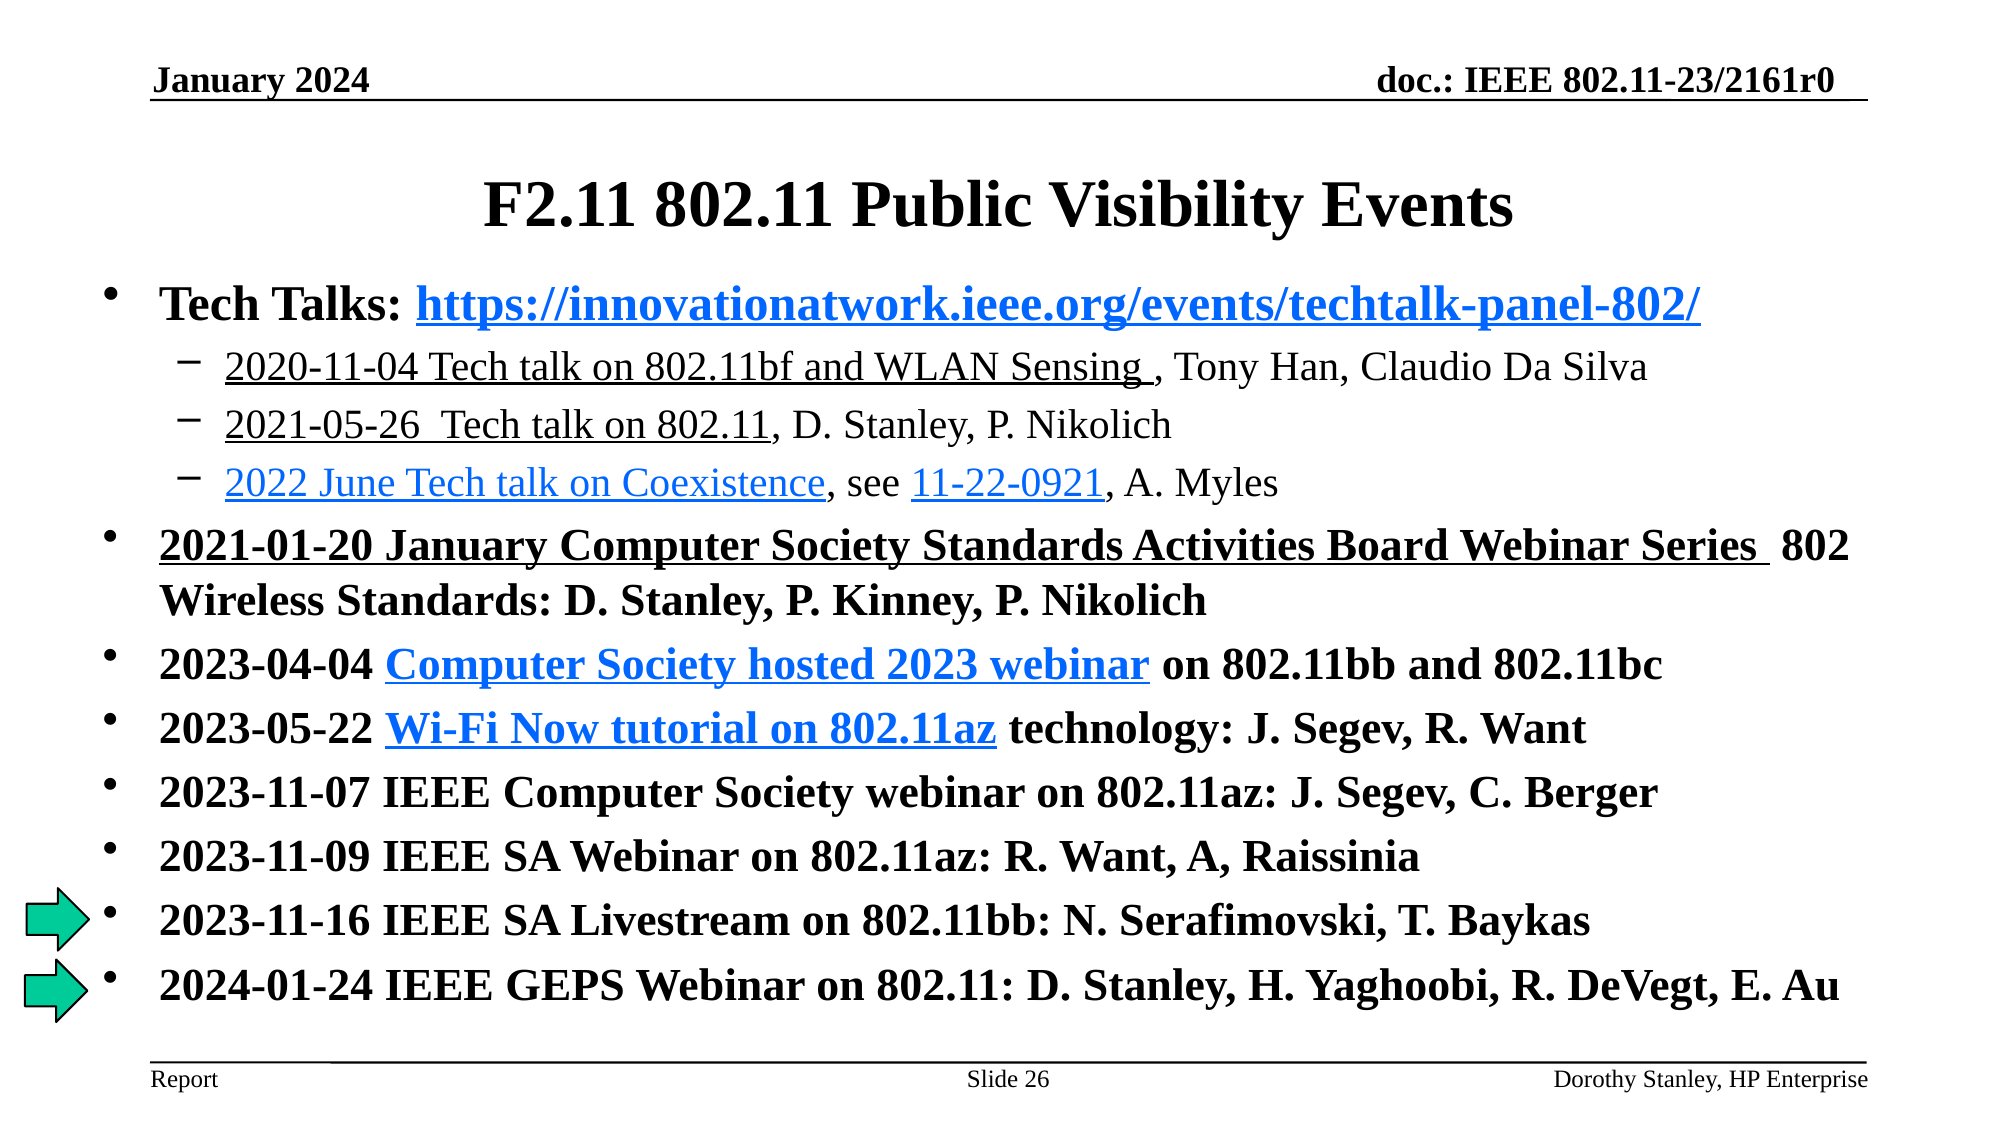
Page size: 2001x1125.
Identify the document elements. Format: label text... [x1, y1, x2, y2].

list Tech Talks: https://innovationatwork.ieee.org/events/techtalk-panel-802/ 2020-11-04 Tech talk on 802.11bf and WLAN Sensing , Tony Han, Claudio Da Silva 2021-05-26 Tech talk on 802.11, D. Stanley, P. Nikolich 2022 June Tech talk on Coexistence, see 11-22-0921, A. Myles 2021-01-20 January Computer Society Standards Activities Board Webinar Series 802 Wireless Standards: D. Stanley, P. Kinney, P. Nikolich 2023-04-04 Computer Society hosted 2023 webinar on 802.11bb and 802.11bc 2023-05-22 Wi-Fi Now tutorial on 802.11az technology: J. Segev, R. Want 2023-11-07 IEEE Computer Society webinar on 802.11az: J. Segev, C. Berger 2023-11-09 IEEE SA Webinar on 802.11az: R. Want, A, Raissinia 2023-11-16 IEEE SA Livestream on 802.11bb: N. Serafimovski, T. Baykas 2024-01-24 IEEE GEPS Webinar on 802.11: D. Stanley, H. Yaghoobi, R. DeVegt, E. Au [87, 262, 1913, 1038]
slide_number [152, 54, 373, 101]
footer Dorothy Stanley, HP Enterprise [1513, 1061, 1869, 1093]
title F2.11 802.11 Public Visibility Events [150, 112, 1850, 262]
text_box [26, 888, 90, 951]
slide_number Slide 26 [964, 1061, 1053, 1093]
text_box [24, 959, 88, 1023]
